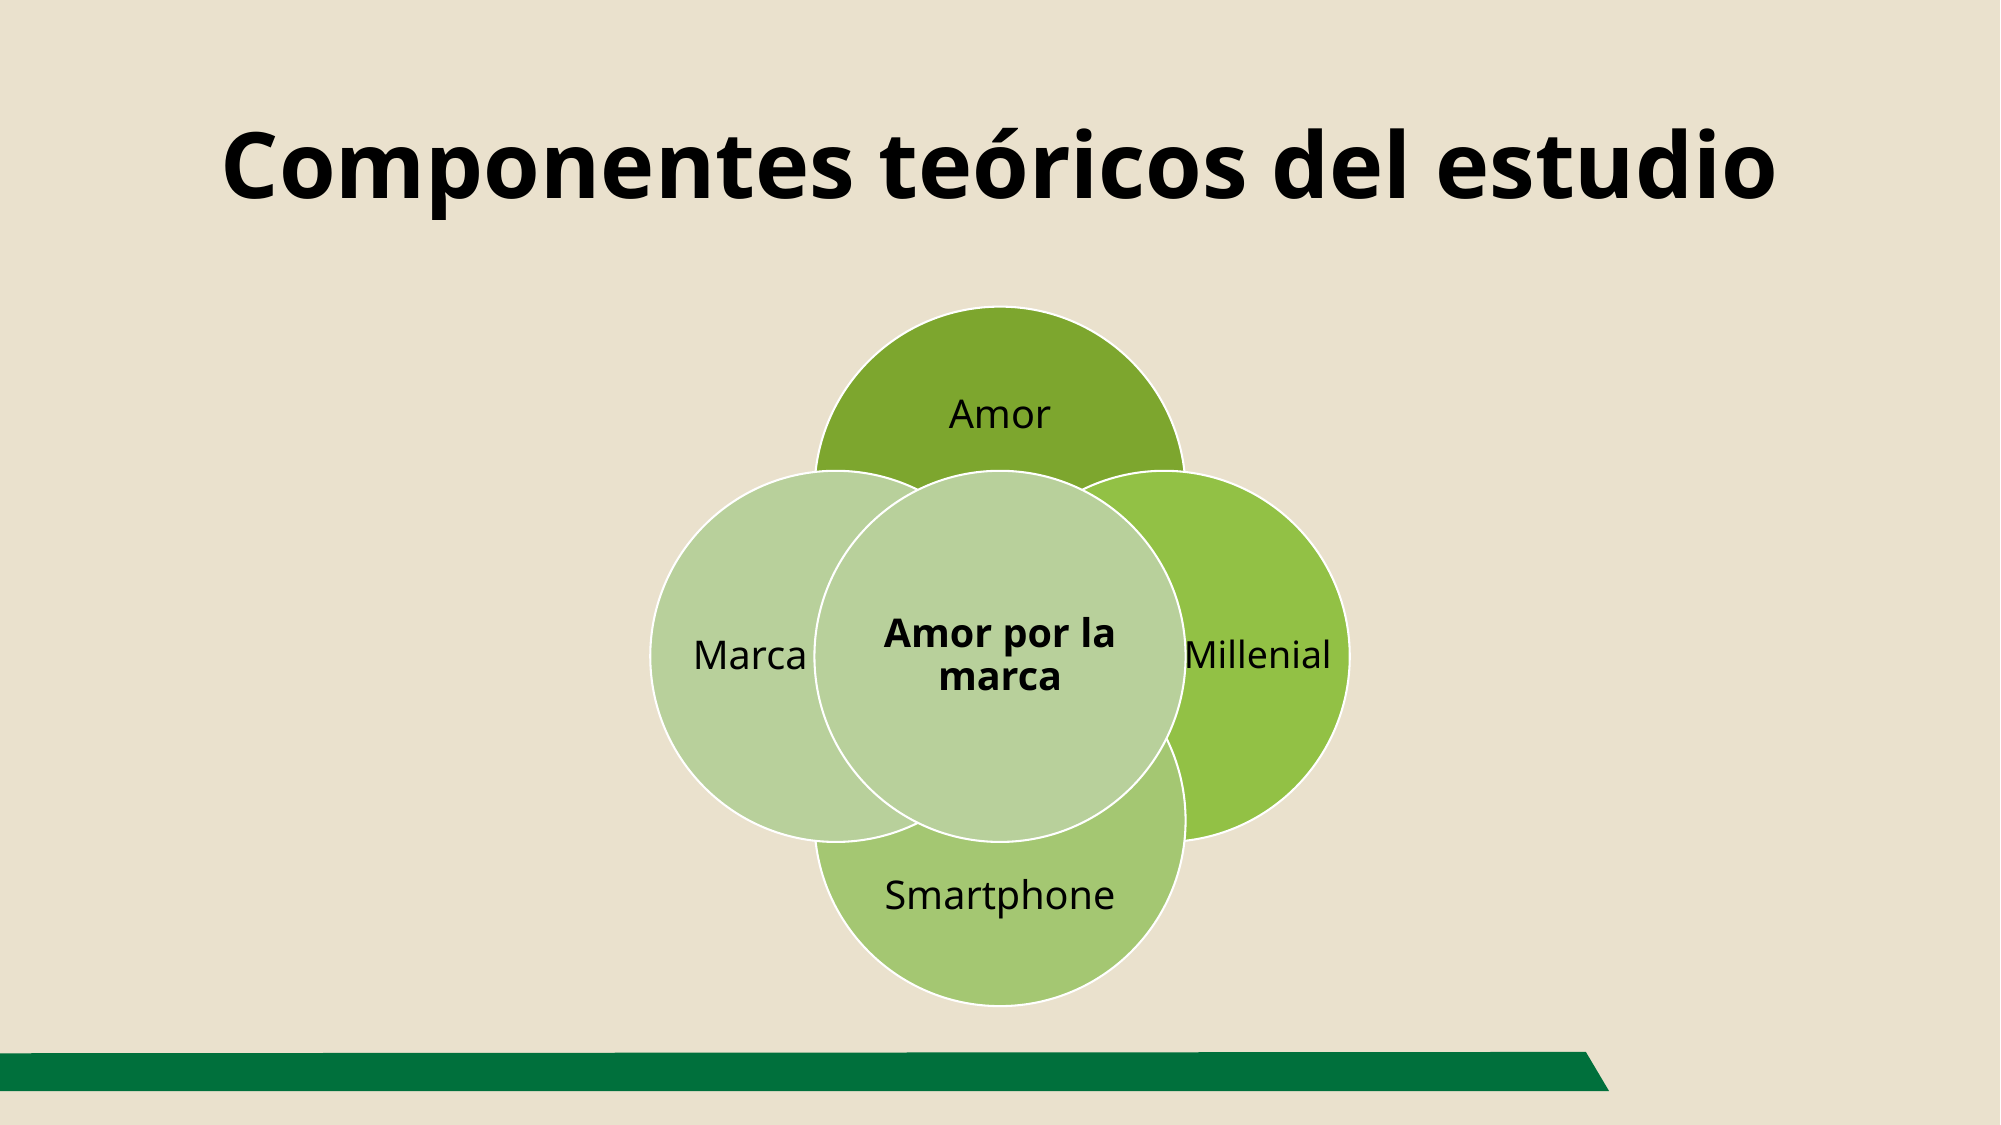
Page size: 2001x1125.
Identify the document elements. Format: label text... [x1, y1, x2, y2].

text_box Amor [814, 305, 1186, 488]
title Componentes teóricos del estudio [137, 59, 1863, 278]
text_box Amor por la marca [813, 469, 1187, 843]
text_box [0, 1051, 1610, 1092]
text_box Smartphone [814, 739, 1187, 1008]
text_box Millenial [1083, 469, 1351, 842]
text_box Marca [649, 469, 917, 843]
